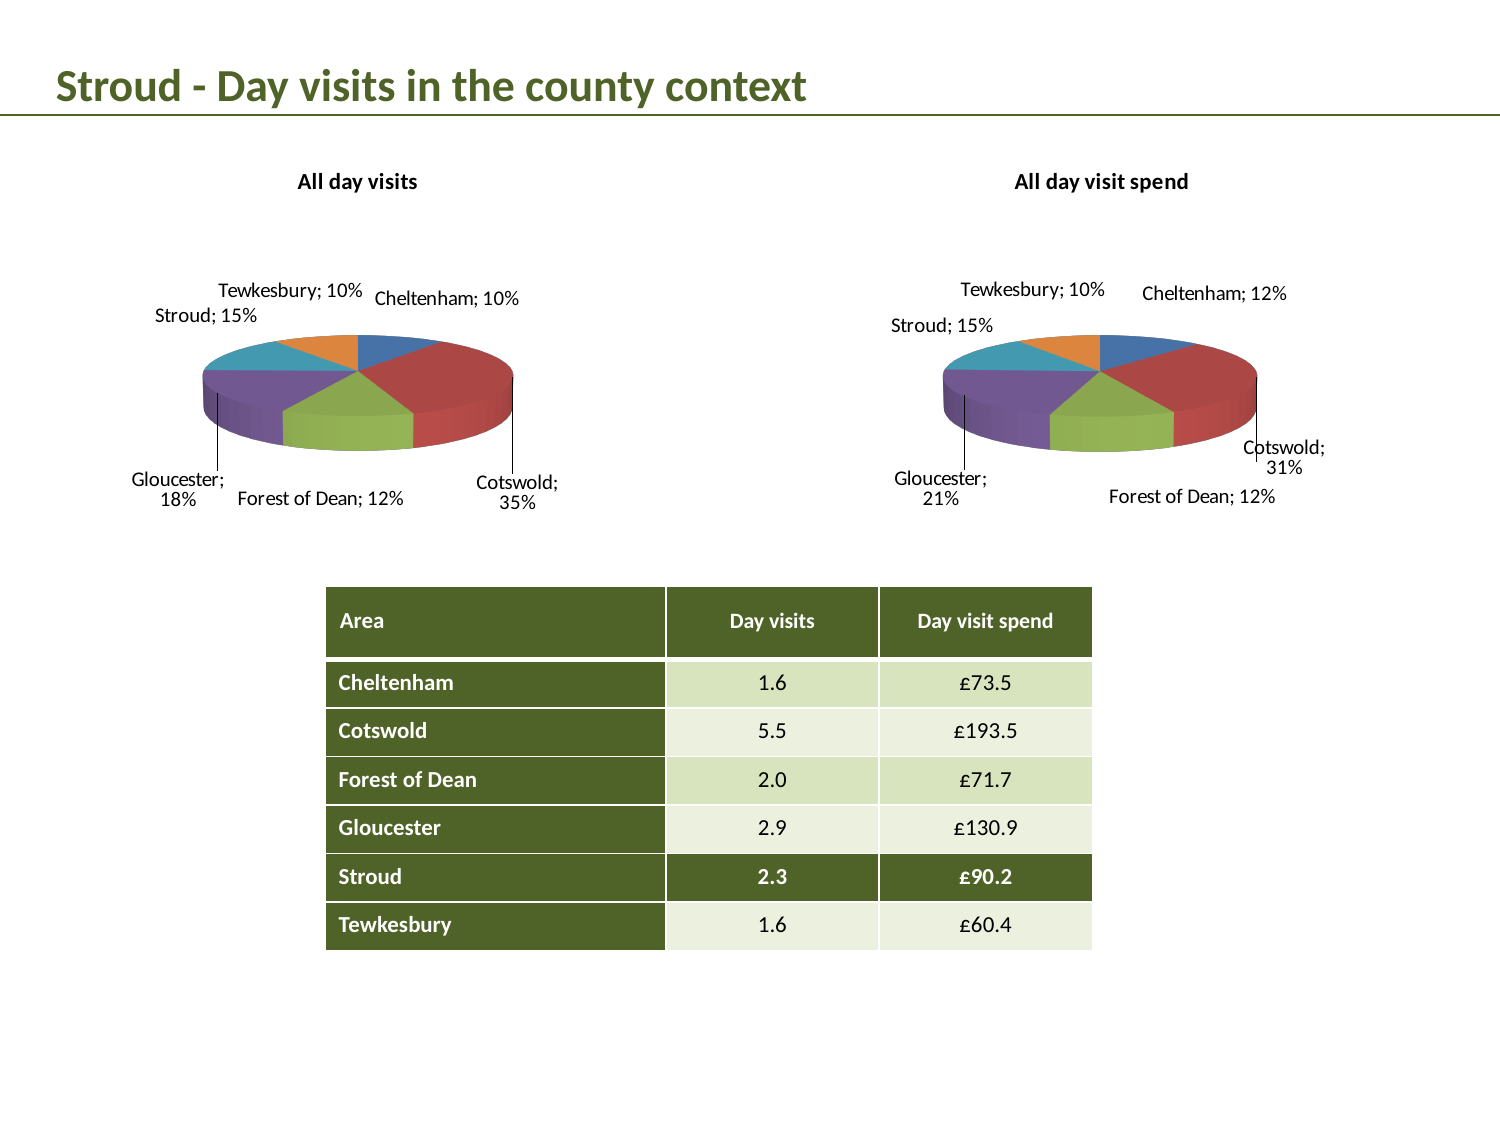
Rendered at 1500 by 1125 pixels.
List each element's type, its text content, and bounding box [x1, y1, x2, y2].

table_cell £71.7 [880, 757, 1092, 804]
table_cell £90.2 [880, 854, 1092, 901]
table_cell 2.3 [667, 854, 878, 901]
chart [64, 148, 652, 586]
table_cell Cheltenham [326, 662, 665, 707]
table_cell 1.6 [667, 903, 878, 950]
table_cell Cotswold [326, 709, 665, 756]
table_cell 1.6 [667, 662, 878, 707]
table_header Day visits [667, 587, 878, 657]
table_cell 2.9 [667, 806, 878, 853]
table_cell £130.9 [880, 806, 1092, 853]
table_cell 2.0 [667, 757, 878, 804]
text_box Stroud - Day visits in the county context [41, 37, 1471, 114]
table_cell 5.5 [667, 709, 878, 756]
table_header Day visit spend [880, 593, 1092, 657]
table_cell Stroud [326, 854, 665, 901]
table_header Area [326, 587, 665, 657]
table_cell Forest of Dean [326, 757, 665, 804]
table_cell Tewkesbury [326, 903, 665, 950]
table_cell £193.5 [880, 709, 1092, 756]
table_cell £60.4 [880, 903, 1092, 950]
table_cell Gloucester [326, 806, 665, 853]
table_cell £73.5 [880, 662, 1092, 707]
chart [808, 148, 1396, 586]
